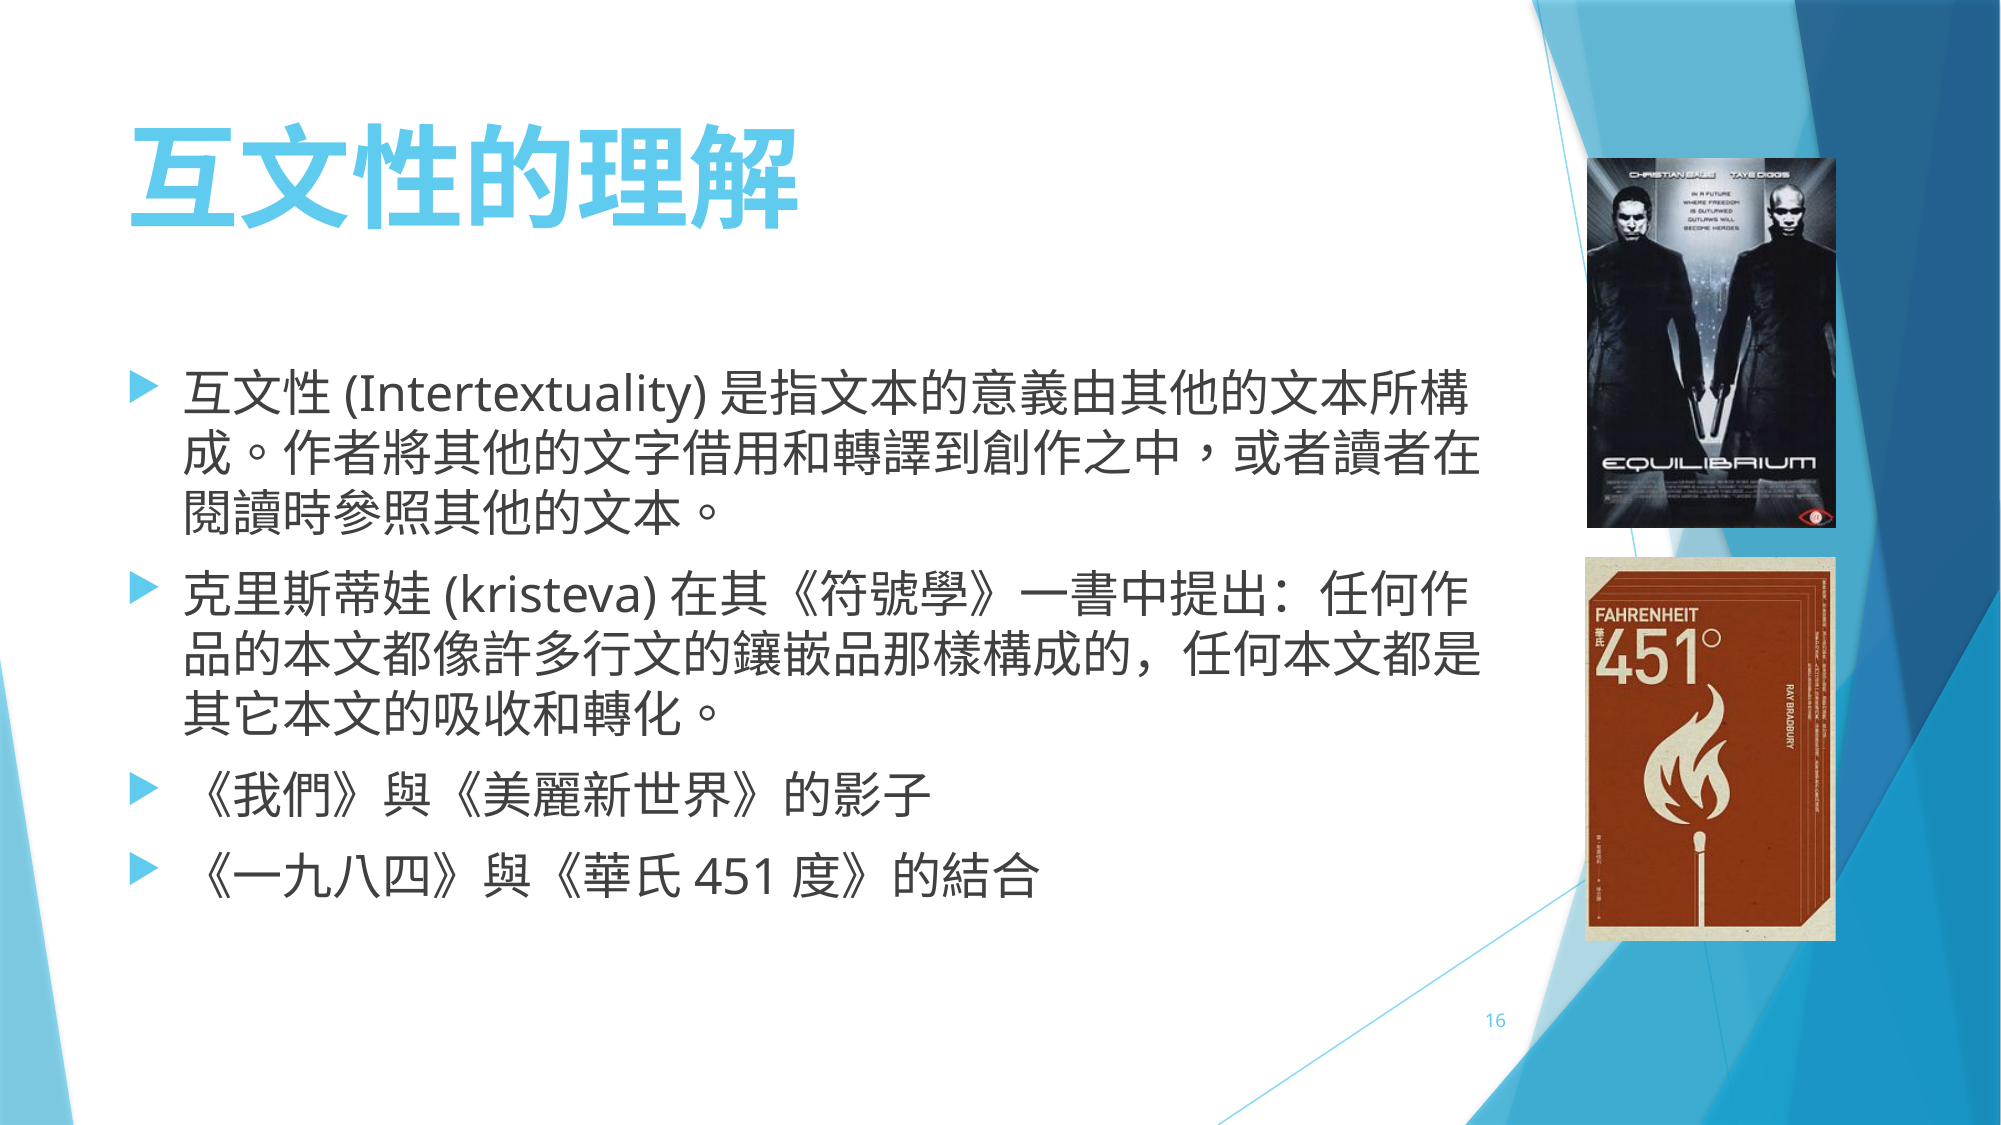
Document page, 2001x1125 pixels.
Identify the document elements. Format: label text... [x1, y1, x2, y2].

picture [1584, 556, 1837, 942]
title 互文性的理解 [111, 99, 1522, 317]
slide_number 16 [1409, 991, 1522, 1051]
list 互文性(Intertextuality)是指文本的意義由其他的文本所構成。作者將其他的文字借用和轉譯到創作之中，或者讀者在閱讀時參照其他的文本。 克里斯蒂娃(kristeva)在其《符號學》一書中提出：任何作品的本文都像許多行文的鑲嵌品那樣構成的，任何本文都是其它本文的吸收和轉化。 《我們》與《美麗新世界》的影子 《一九八四》與《華氏451度》的結合 [111, 354, 1522, 992]
picture [1587, 157, 1837, 529]
